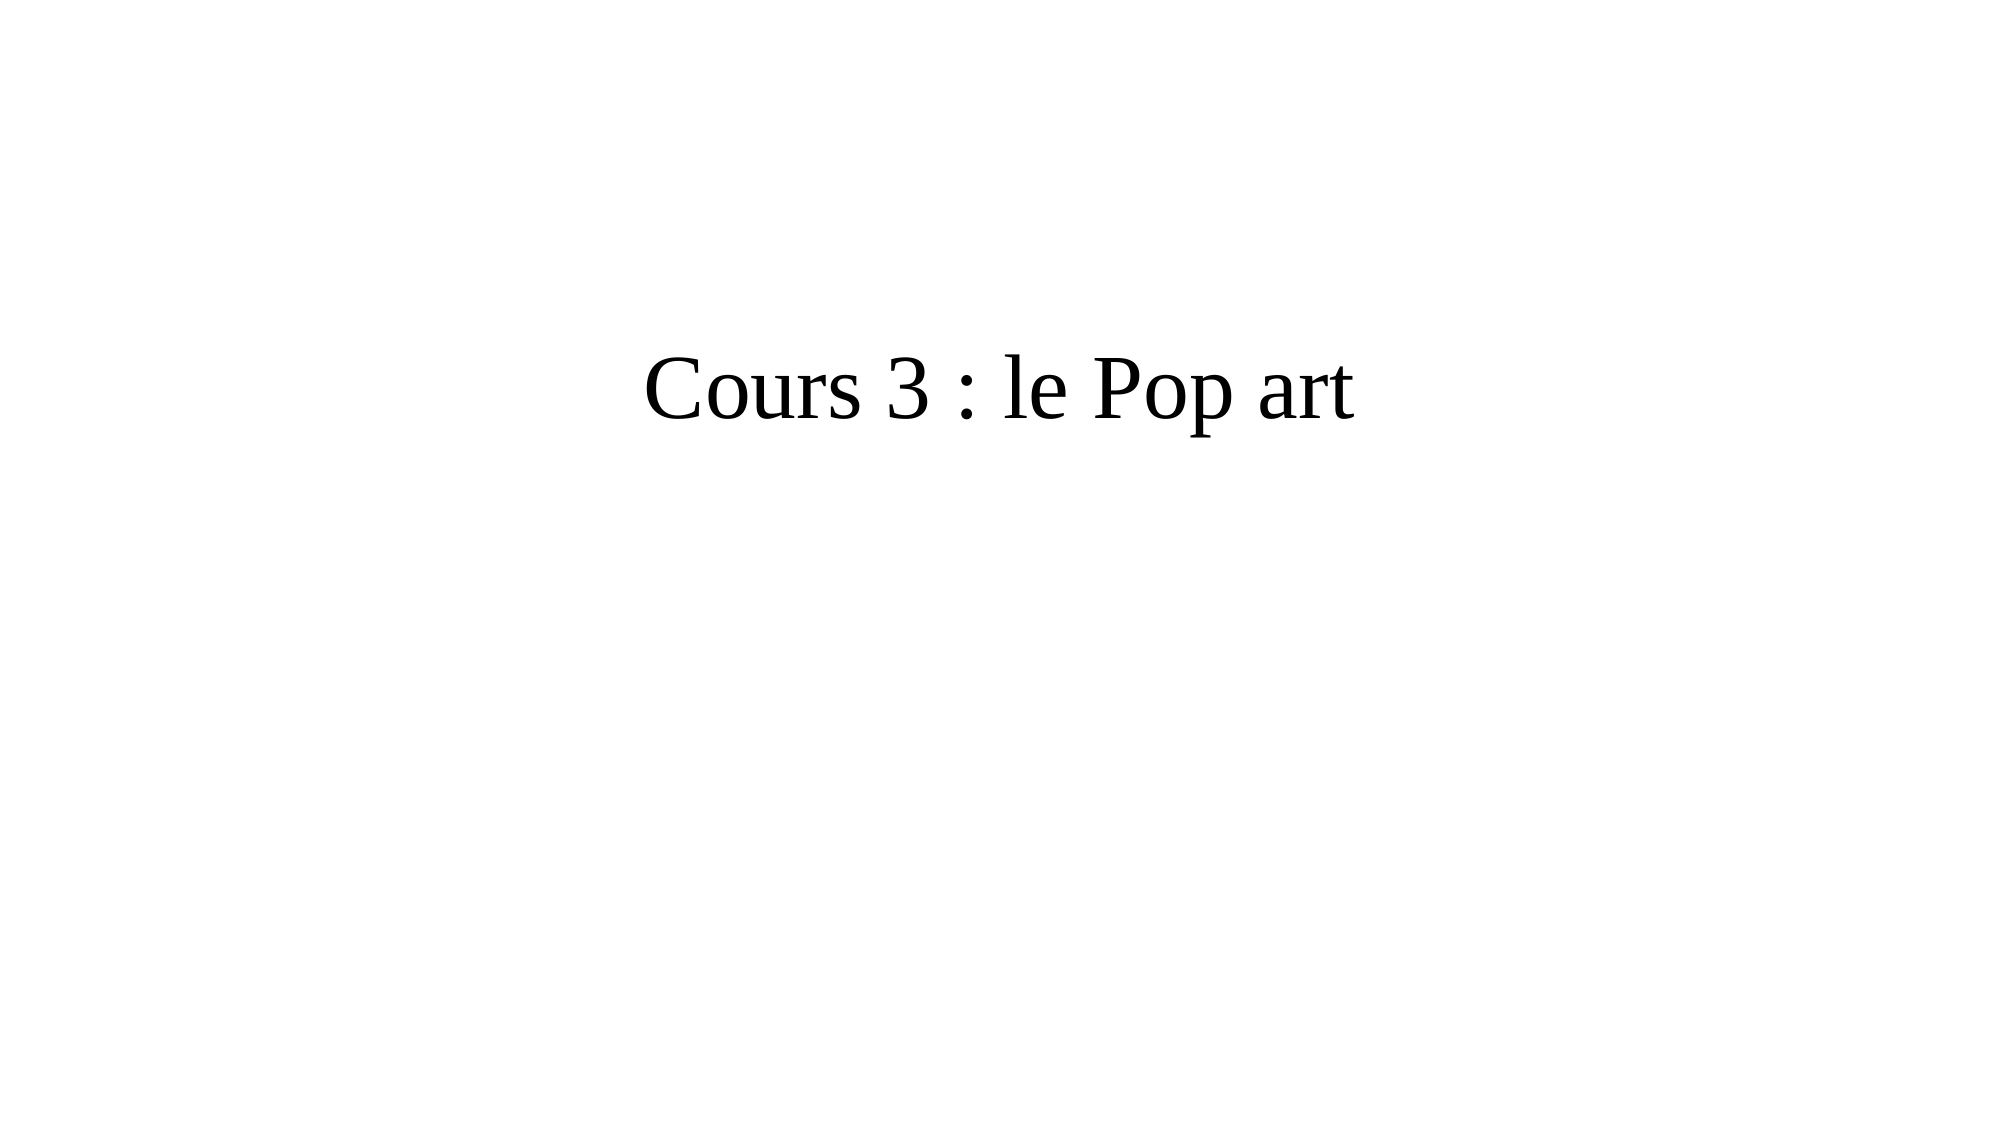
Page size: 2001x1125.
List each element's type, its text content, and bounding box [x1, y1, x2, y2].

title Cours 3 : le Pop art [137, 280, 1863, 498]
